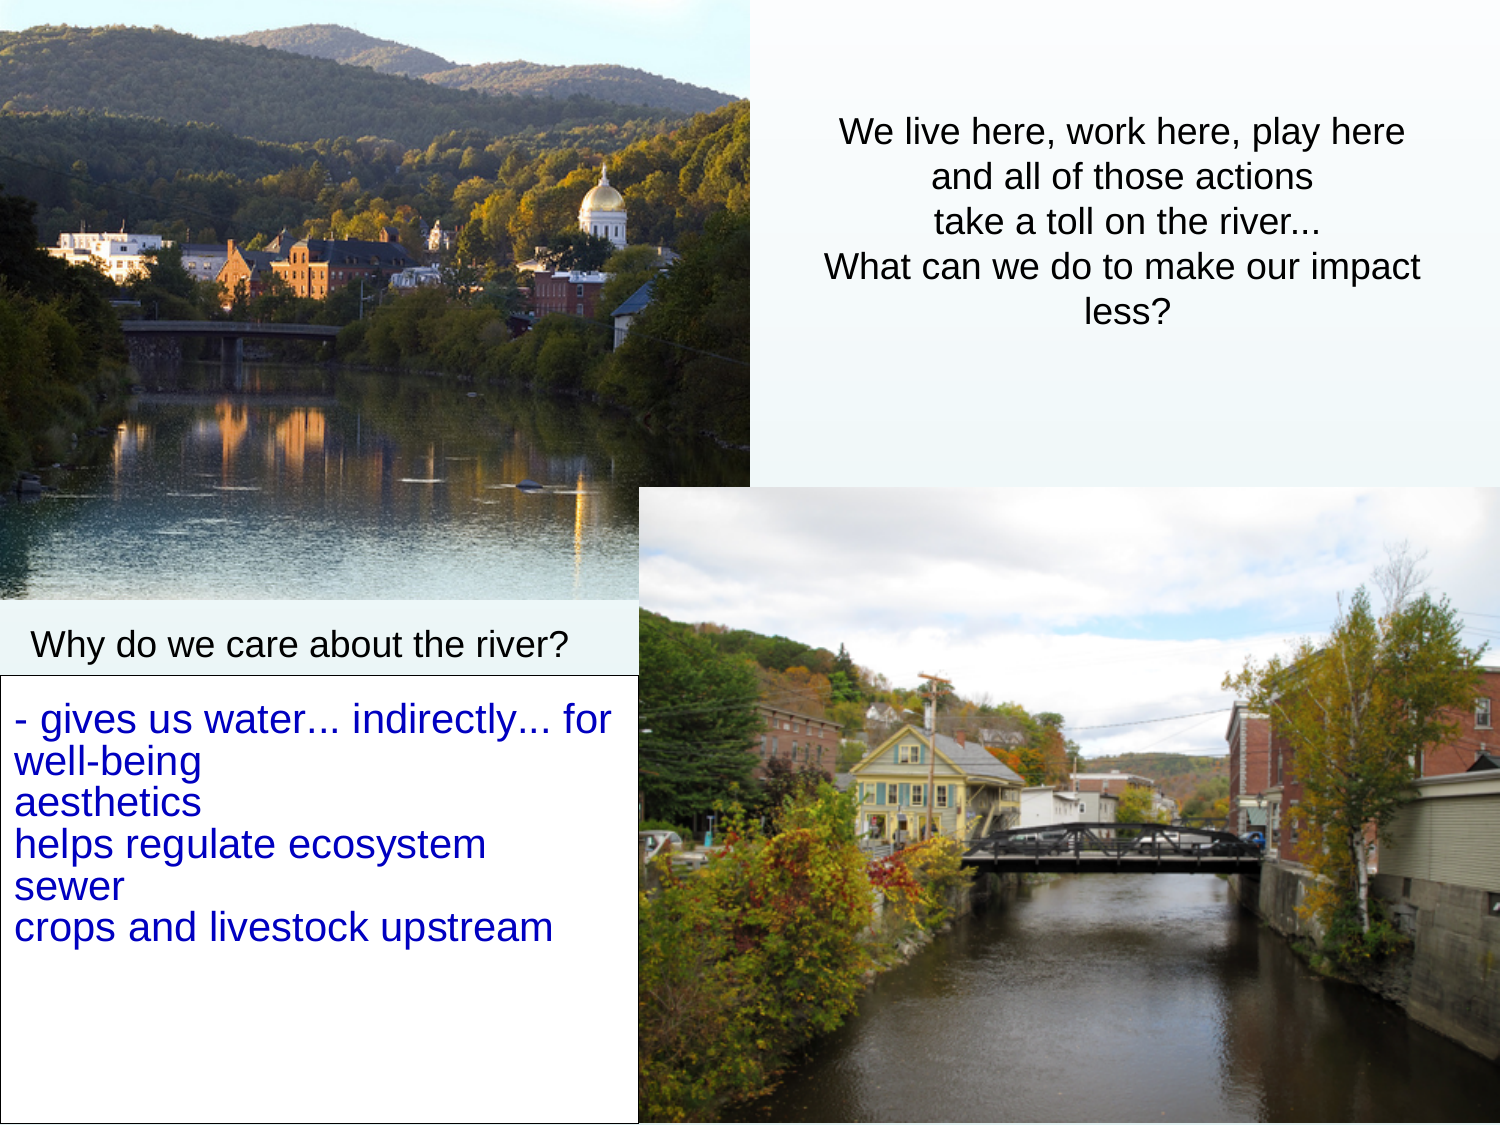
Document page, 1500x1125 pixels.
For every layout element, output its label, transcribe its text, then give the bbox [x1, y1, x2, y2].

picture [0, 0, 1500, 1123]
text_box Why do we care about the river? [15, 612, 585, 673]
text_box We live here, work here, play here and all of those actions take a toll on the river... What can we do to make our impact less? [774, 99, 1481, 340]
